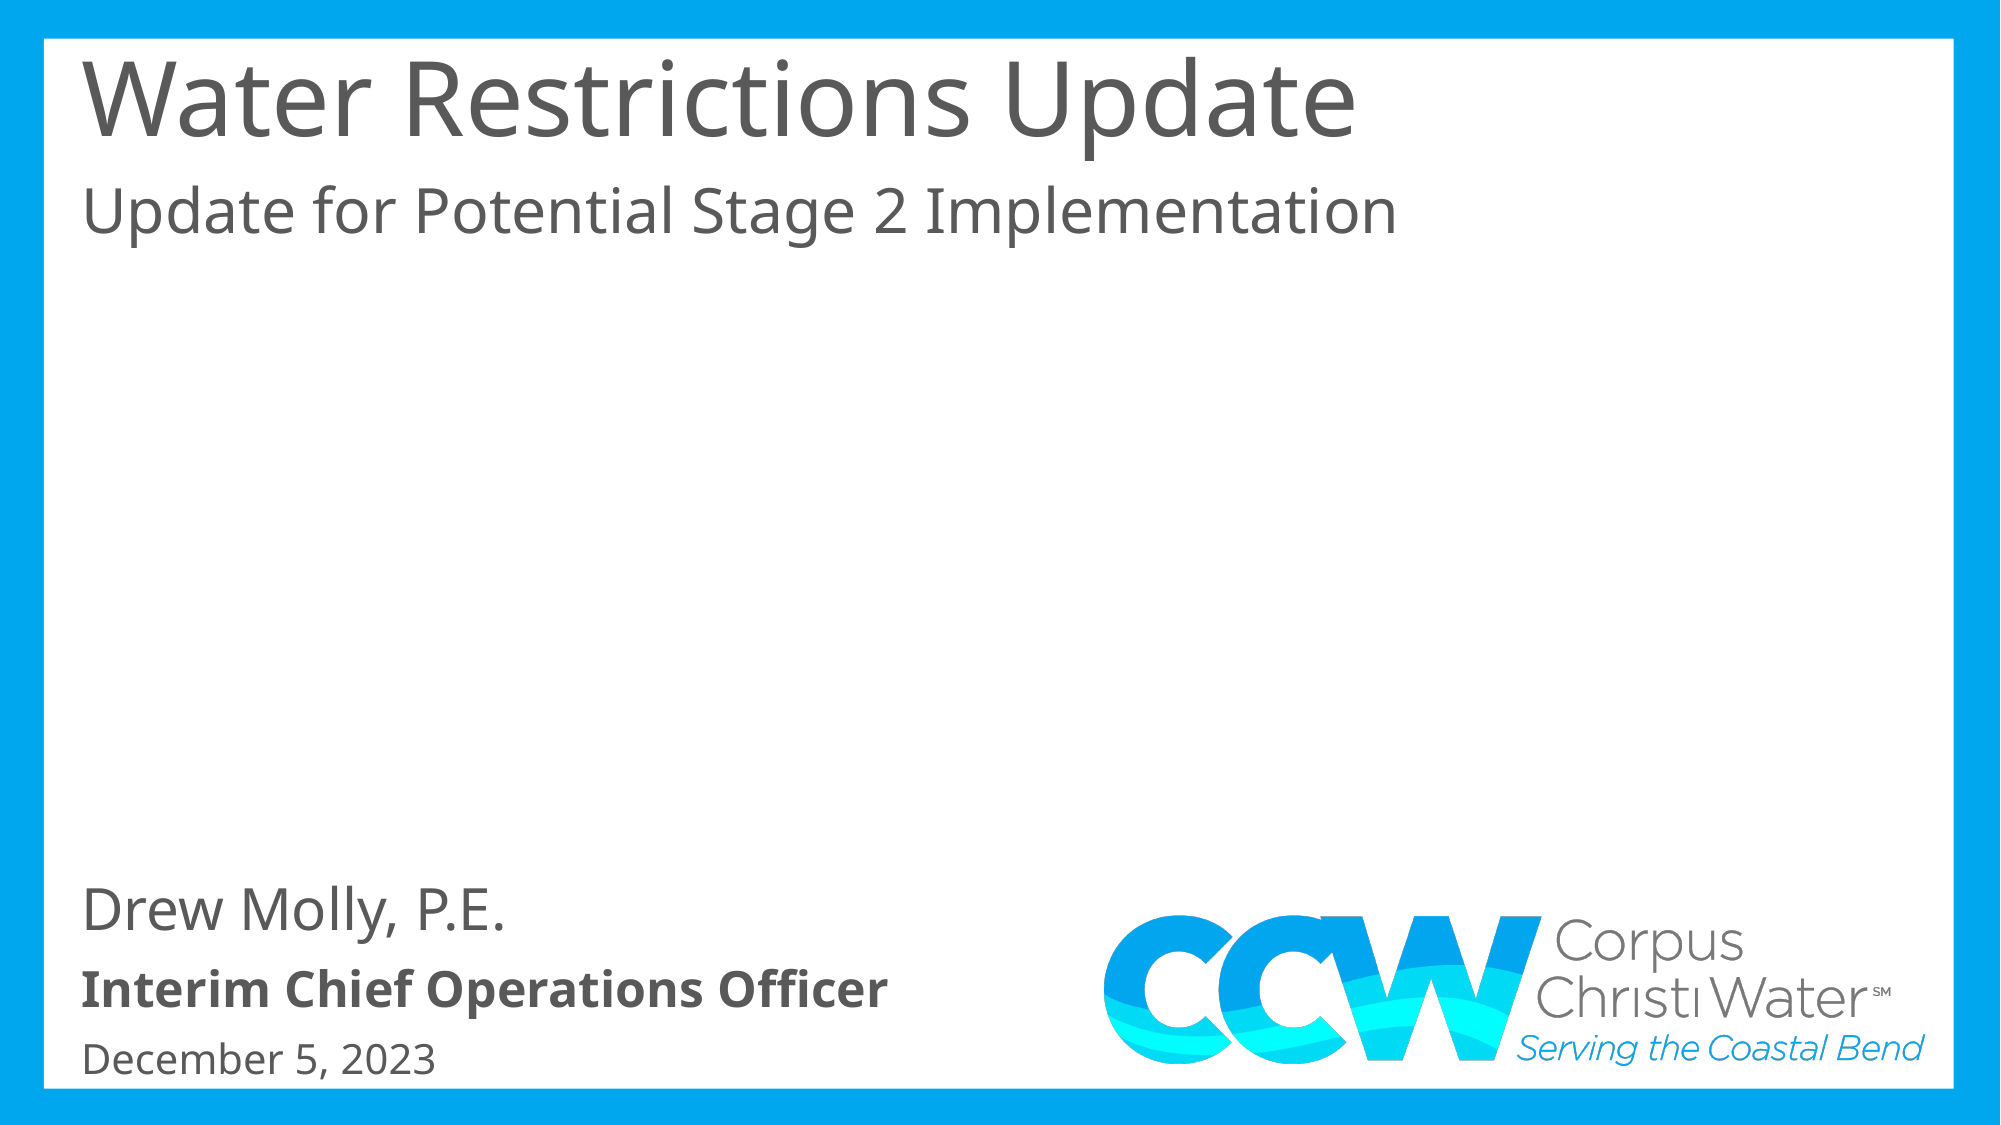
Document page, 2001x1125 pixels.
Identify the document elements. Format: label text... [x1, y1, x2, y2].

text_box [43, 38, 1955, 1090]
picture [975, 787, 1953, 1088]
text_box Water Restrictions Update Update for Potential Stage 2 Implementation Drew Molly, P.E. Interim Chief Operations Officer December 5, 2023 [66, 38, 1795, 418]
